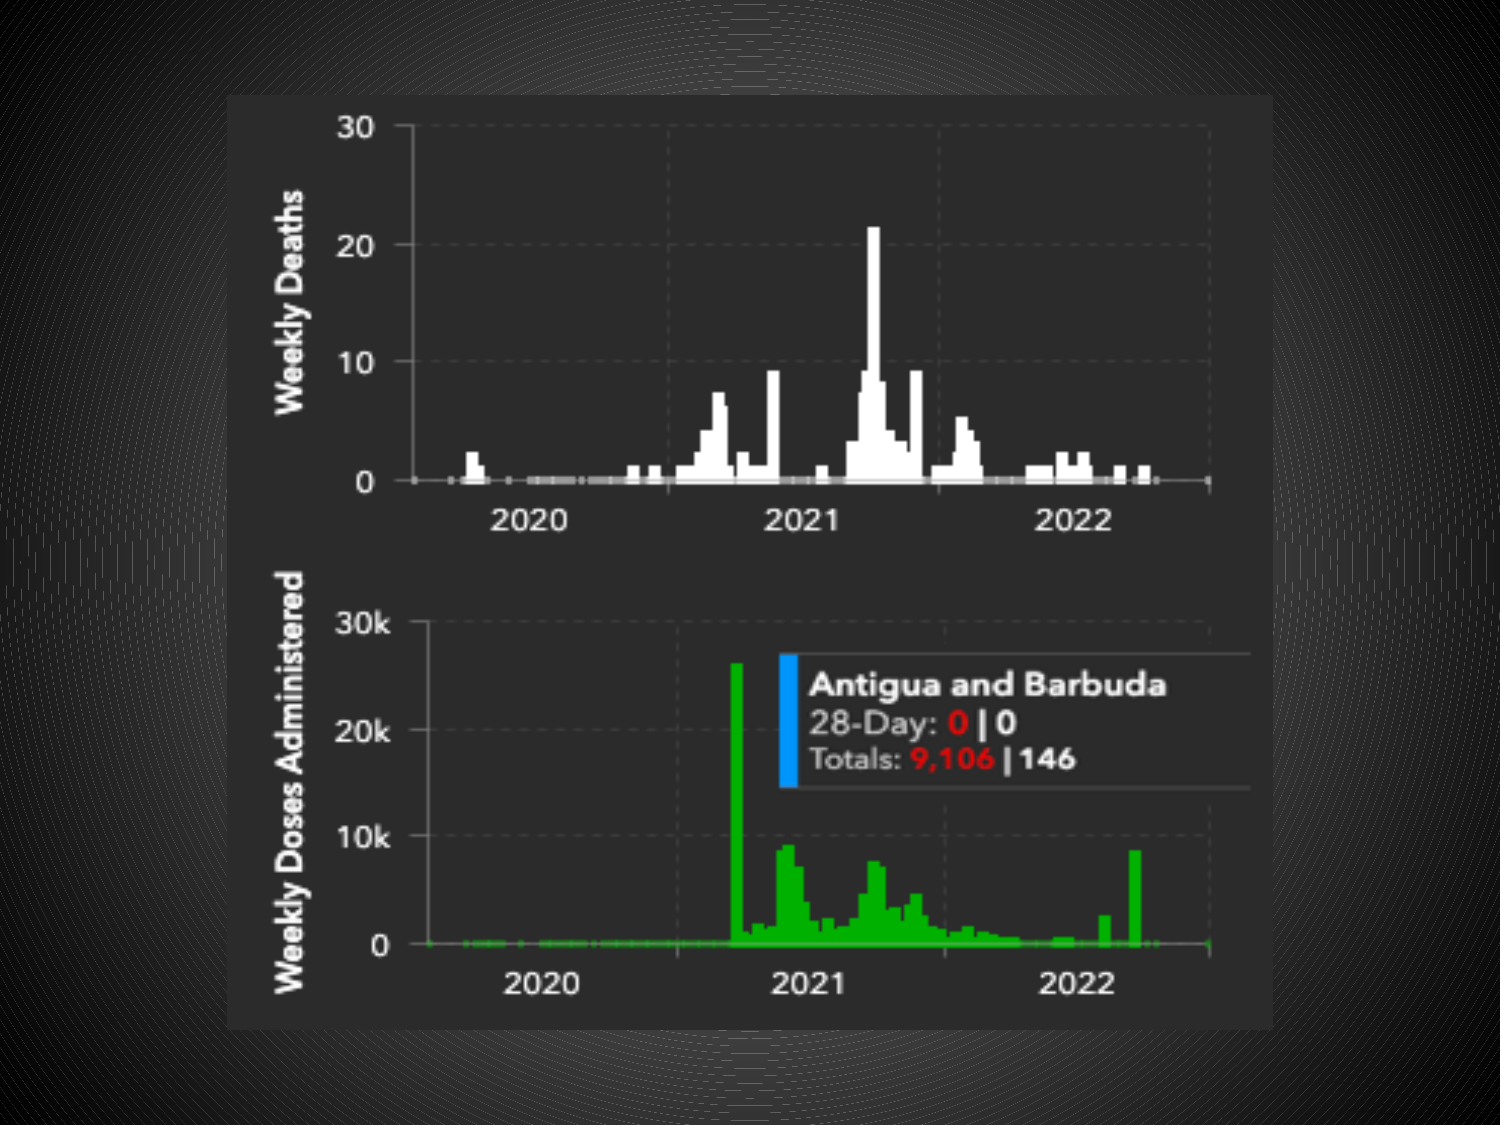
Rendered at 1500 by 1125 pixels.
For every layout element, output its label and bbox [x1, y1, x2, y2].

picture [226, 95, 1274, 1030]
